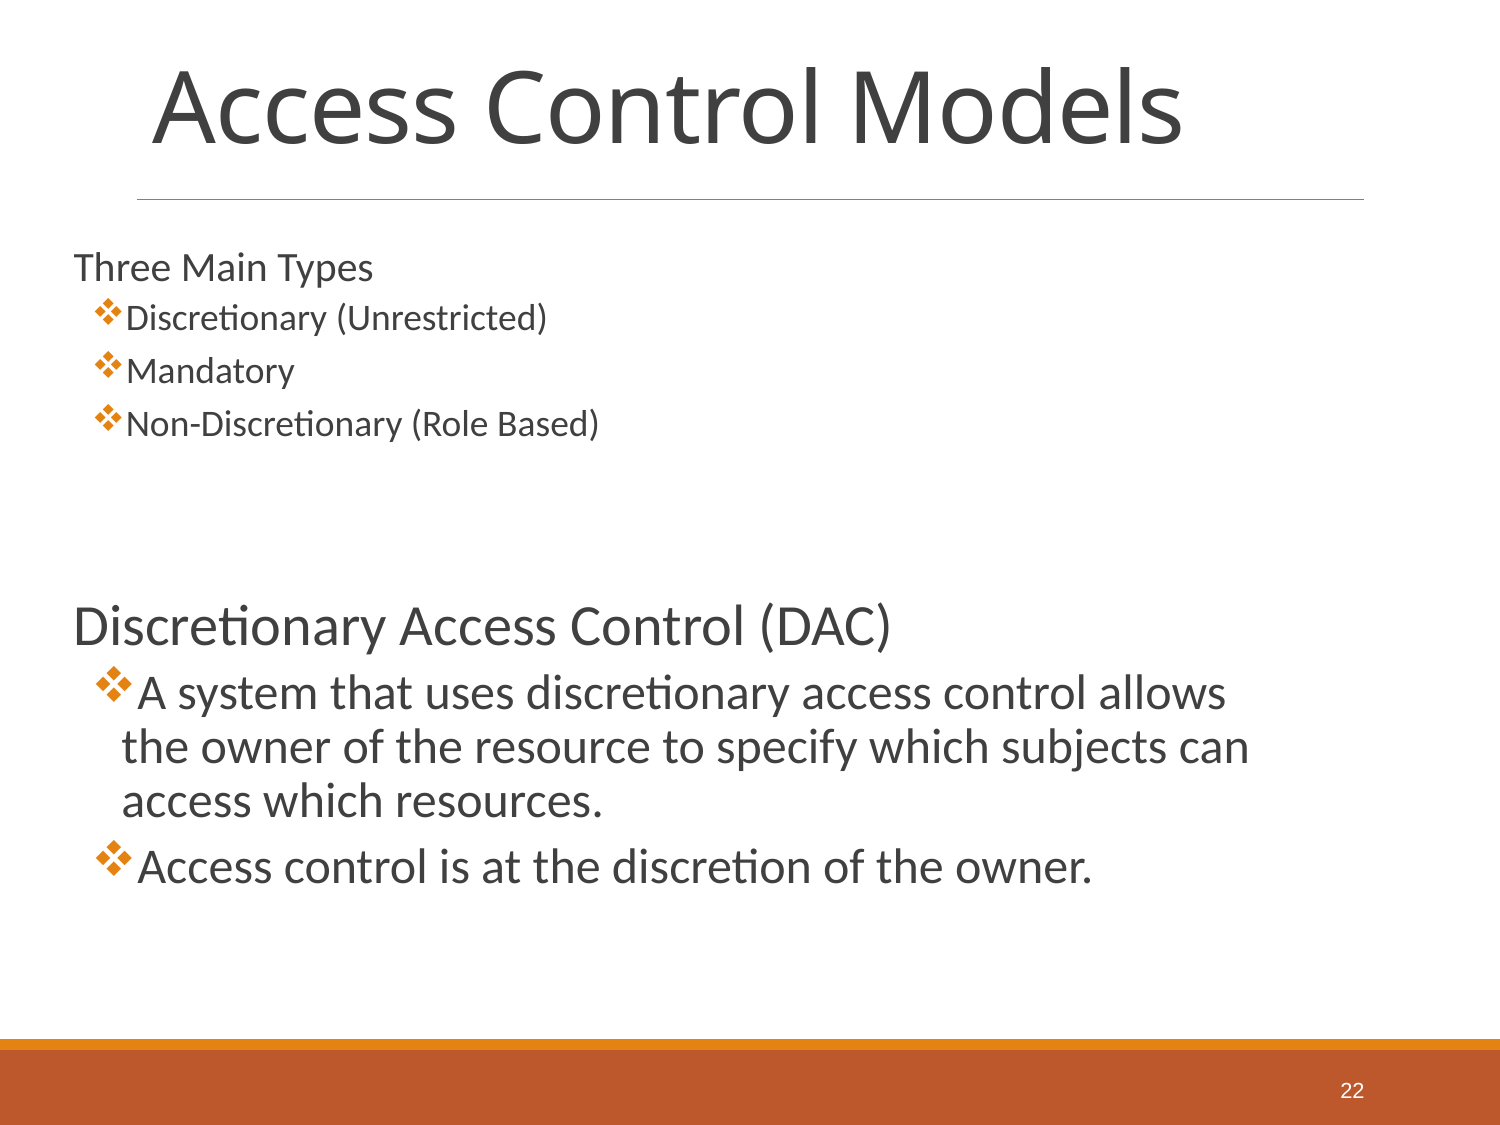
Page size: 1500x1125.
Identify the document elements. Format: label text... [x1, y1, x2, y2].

slide_number 22 [1217, 1059, 1380, 1120]
list Three Main Types Discretionary (Unrestricted) Mandatory Non-Discretionary (Role Based) [58, 237, 1373, 988]
title Access Control Models [137, 37, 1375, 172]
text_box Discretionary Access Control (DAC) A system that uses discretionary access control allows the owner of the resource to specify which subjects can access which resources. Access control is at the discretion of the owner. [58, 587, 1297, 938]
